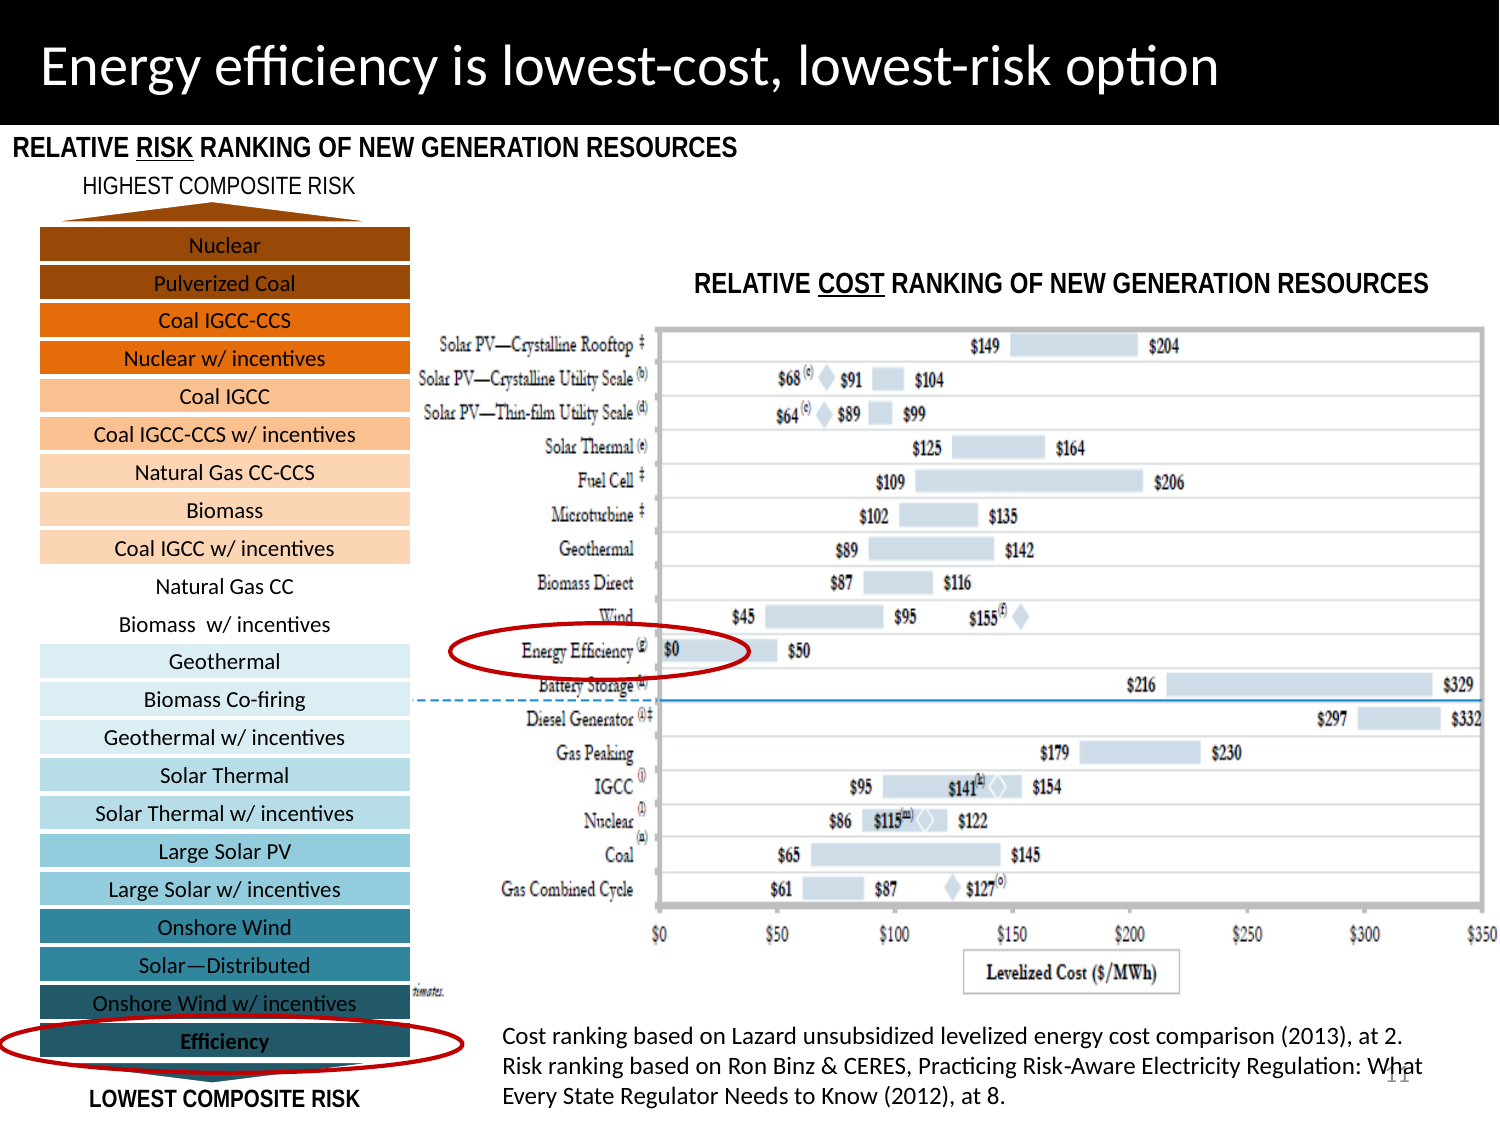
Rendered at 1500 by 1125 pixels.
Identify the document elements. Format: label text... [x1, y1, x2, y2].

text_box HIGHEST COMPOSITE RISK [67, 162, 372, 208]
text_box LOWEST COMPOSITE RISK [74, 1074, 376, 1120]
text_box [413, 1024, 465, 1065]
text_box [22, 1060, 35, 1065]
text_box Cost ranking based on Lazard unsubsidized levelized energy cost comparison (2013), at 2. Risk ranking based on Ron Binz & CERES, Practicing Risk‐Aware Electricity Regulation: What Every State Regulator Needs to Know (2012), at 8. [487, 1012, 1499, 1118]
text_box Energy efficiency is lowest-cost, lowest-risk option [0, 0, 1499, 125]
slide_number 11 [1074, 1042, 1425, 1103]
text_box RELATIVE RISK RANKING OF NEW GENERATION RESOURCES [0, 123, 764, 170]
text_box [71, 1067, 391, 1075]
text_box [22, 197, 402, 226]
text_box [0, 1027, 33, 1062]
text_box [55, 1067, 148, 1074]
picture [412, 317, 1500, 1001]
text_box RELATIVE COST RANKING OF NEW GENERATION RESOURCES [673, 259, 1451, 305]
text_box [37, 224, 413, 1060]
